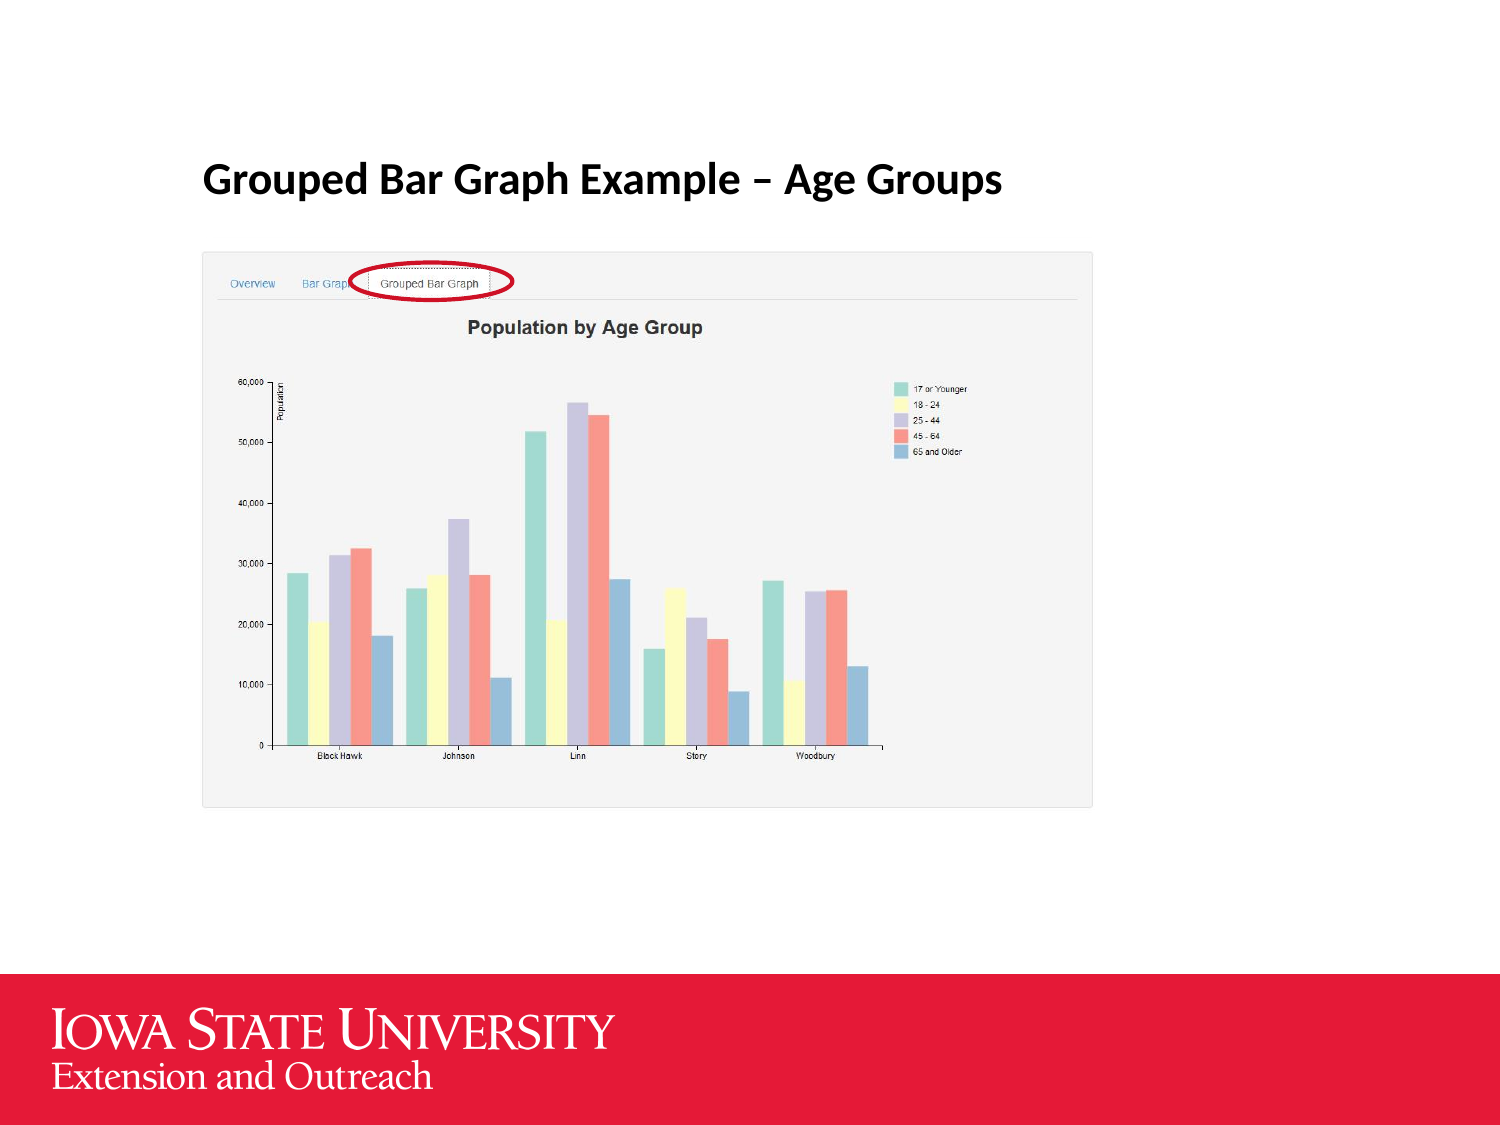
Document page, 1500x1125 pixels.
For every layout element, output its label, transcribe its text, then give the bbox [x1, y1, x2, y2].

picture [174, 237, 1115, 820]
picture [0, 974, 1500, 1125]
text_box Grouped Bar Graph Example – Age Groups [174, 128, 1144, 214]
